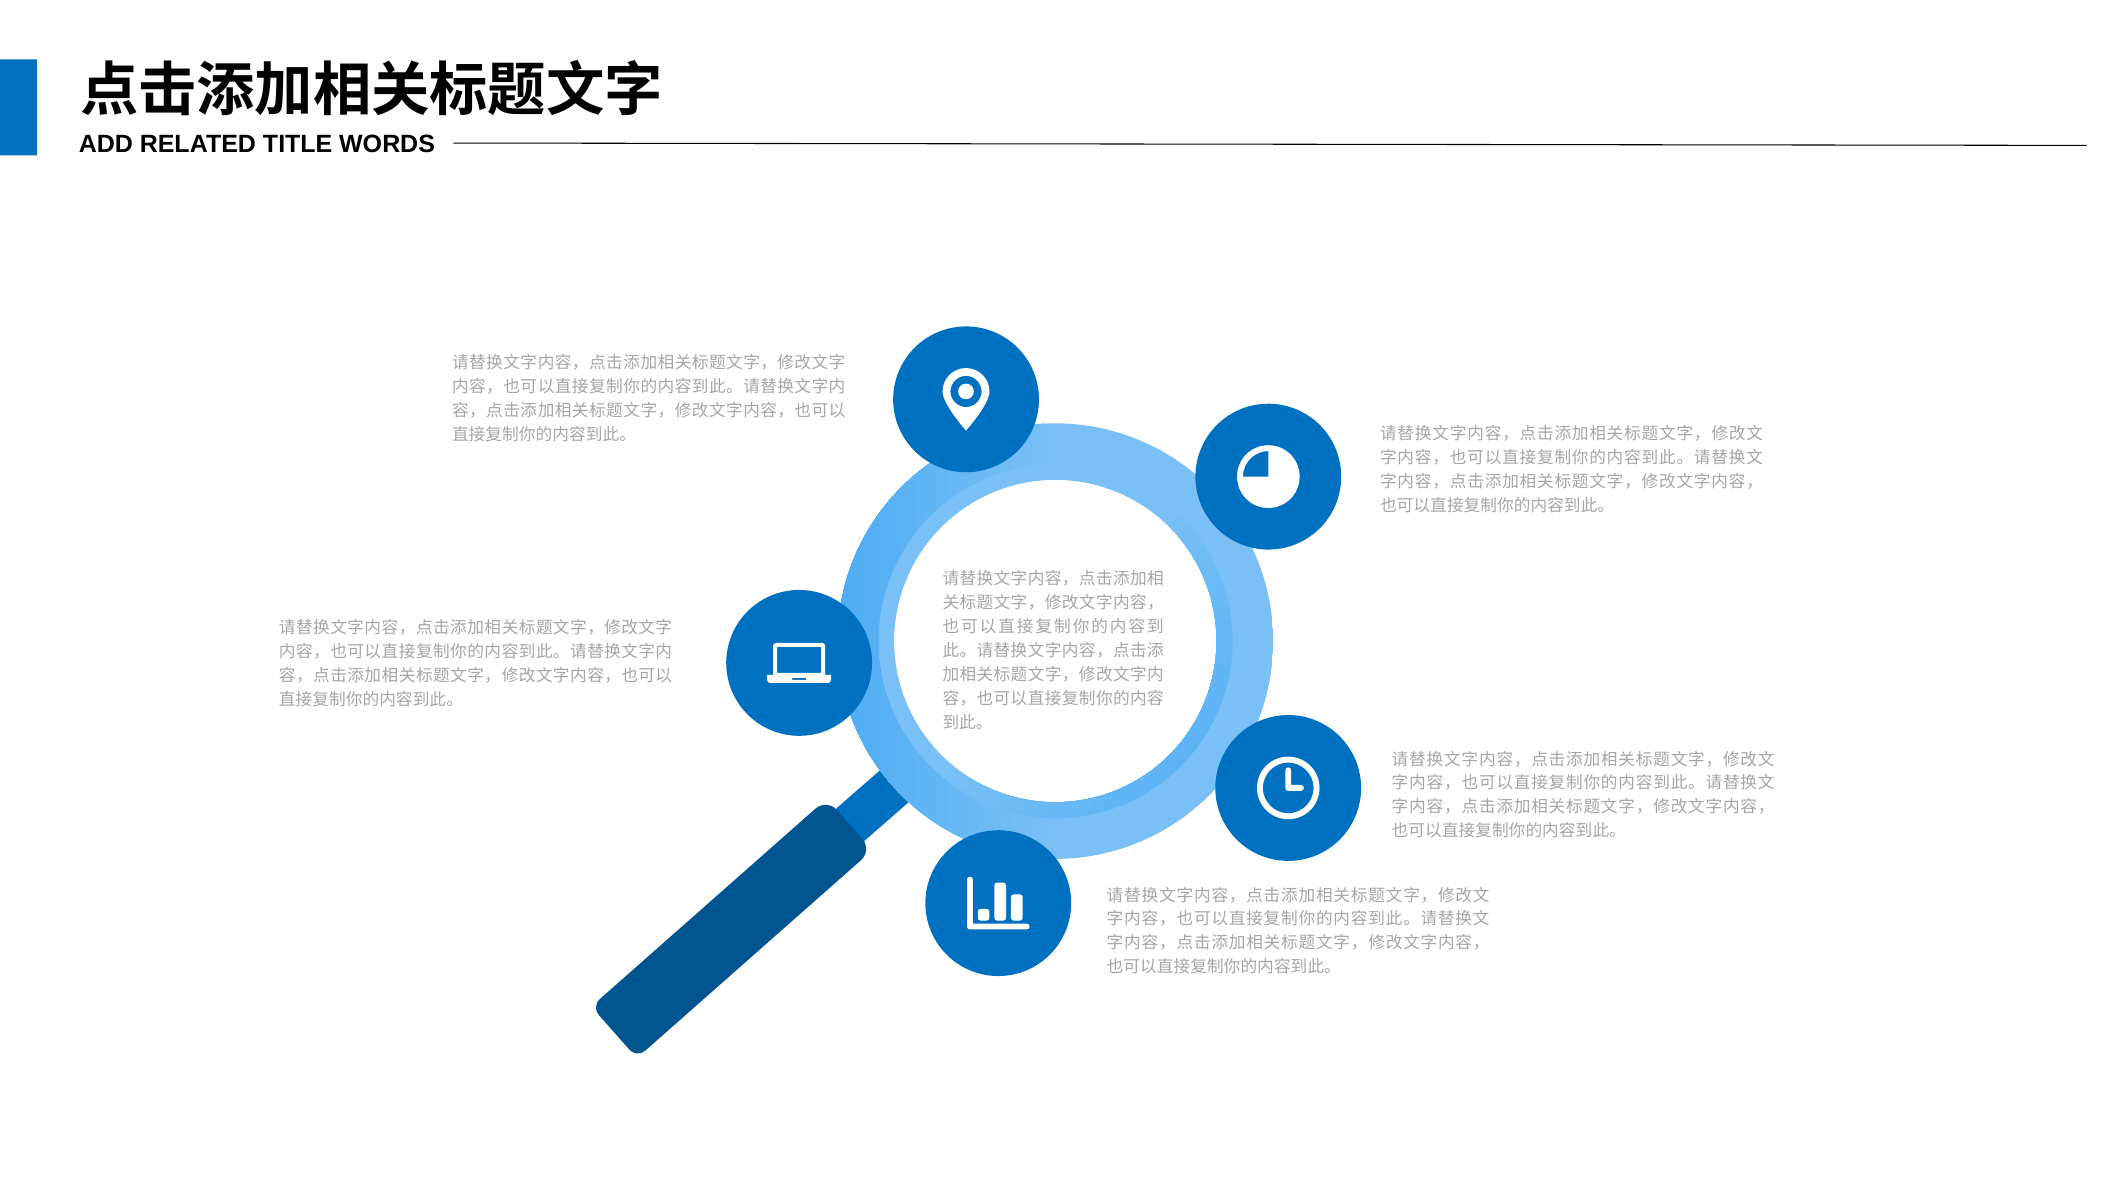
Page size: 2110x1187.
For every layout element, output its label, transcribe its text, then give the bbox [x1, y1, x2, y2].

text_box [0, 43, 2087, 167]
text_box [576, 423, 1274, 1036]
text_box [925, 830, 1072, 976]
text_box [726, 589, 873, 736]
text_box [893, 326, 1039, 473]
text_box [1215, 714, 1362, 861]
text_box 请替换文字内容，点击添加相关标题文字，修改文字内容，也可以直接复制你的内容到此。请替换文字内容，点击添加相关标题文字，修改文字内容，也可以直接复制你的内容到此。 [279, 613, 576, 709]
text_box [1195, 403, 1342, 550]
text_box 请替换文字内容，点击添加相关标题文字，修改文字内容，也可以直接复制你的内容到此。请替换文字内容，点击添加相关标题文字，修改文字内容，也可以直接复制你的内容到此。 [1391, 744, 1776, 841]
text_box 请替换文字内容，点击添加相关标题文字，修改文字内容，也可以直接复制你的内容到此。请替换文字内容，点击添加相关标题文字，修改文字内容，也可以直接复制你的内容到此。 [1380, 419, 1764, 515]
text_box 请替换文字内容，点击添加相关标题文字，修改文字内容，也可以直接复制你的内容到此。请替换文字内容，点击添加相关标题文字，修改文字内容，也可以直接复制你的内容到此。 [1274, 880, 1491, 977]
text_box 请替换文字内容，点击添加相关标题文字，修改文字内容，也可以直接复制你的内容到此。请替换文字内容，点击添加相关标题文字，修改文字内容，也可以直接复制你的内容到此。 [452, 348, 847, 445]
